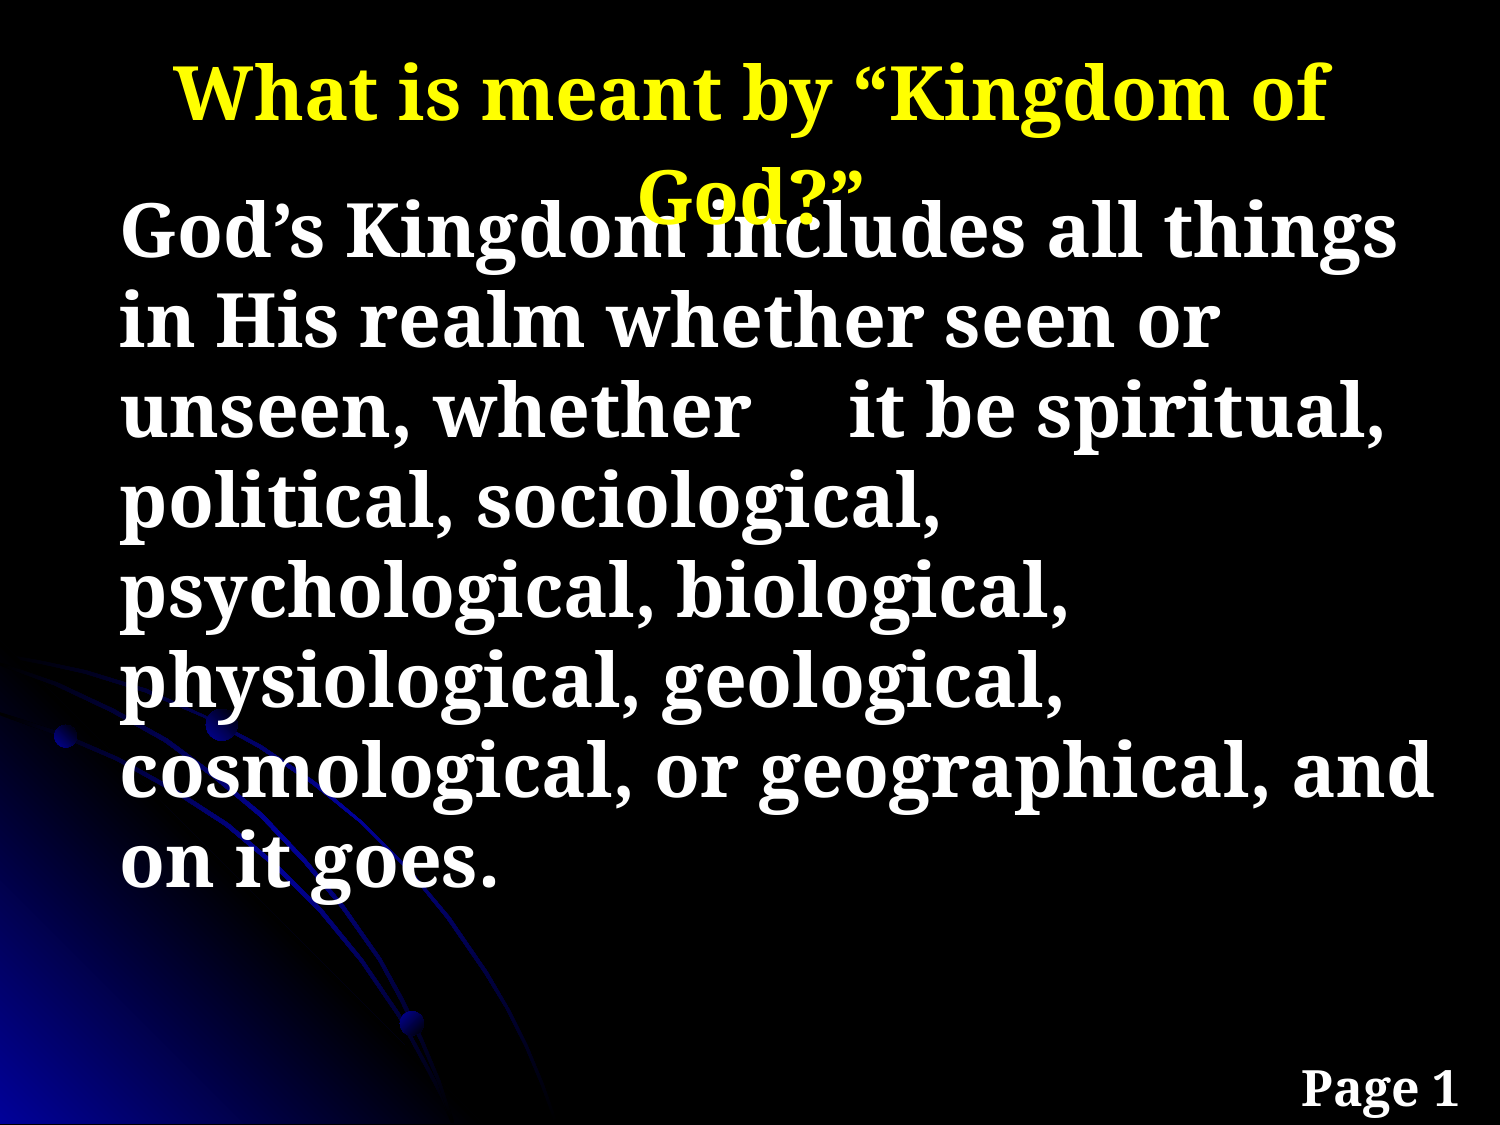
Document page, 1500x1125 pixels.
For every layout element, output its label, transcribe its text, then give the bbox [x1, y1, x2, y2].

text_box What is meant by “Kingdom of God?” [57, 24, 1445, 247]
text_box Page 1 [1262, 1040, 1500, 1124]
text_box God’s Kingdom includes all things in His realm whether seen or unseen, whether it be spiritual, political, sociological, psychological, biological, physiological, geological, cosmological, or geographical, and on it goes. [105, 174, 1475, 910]
